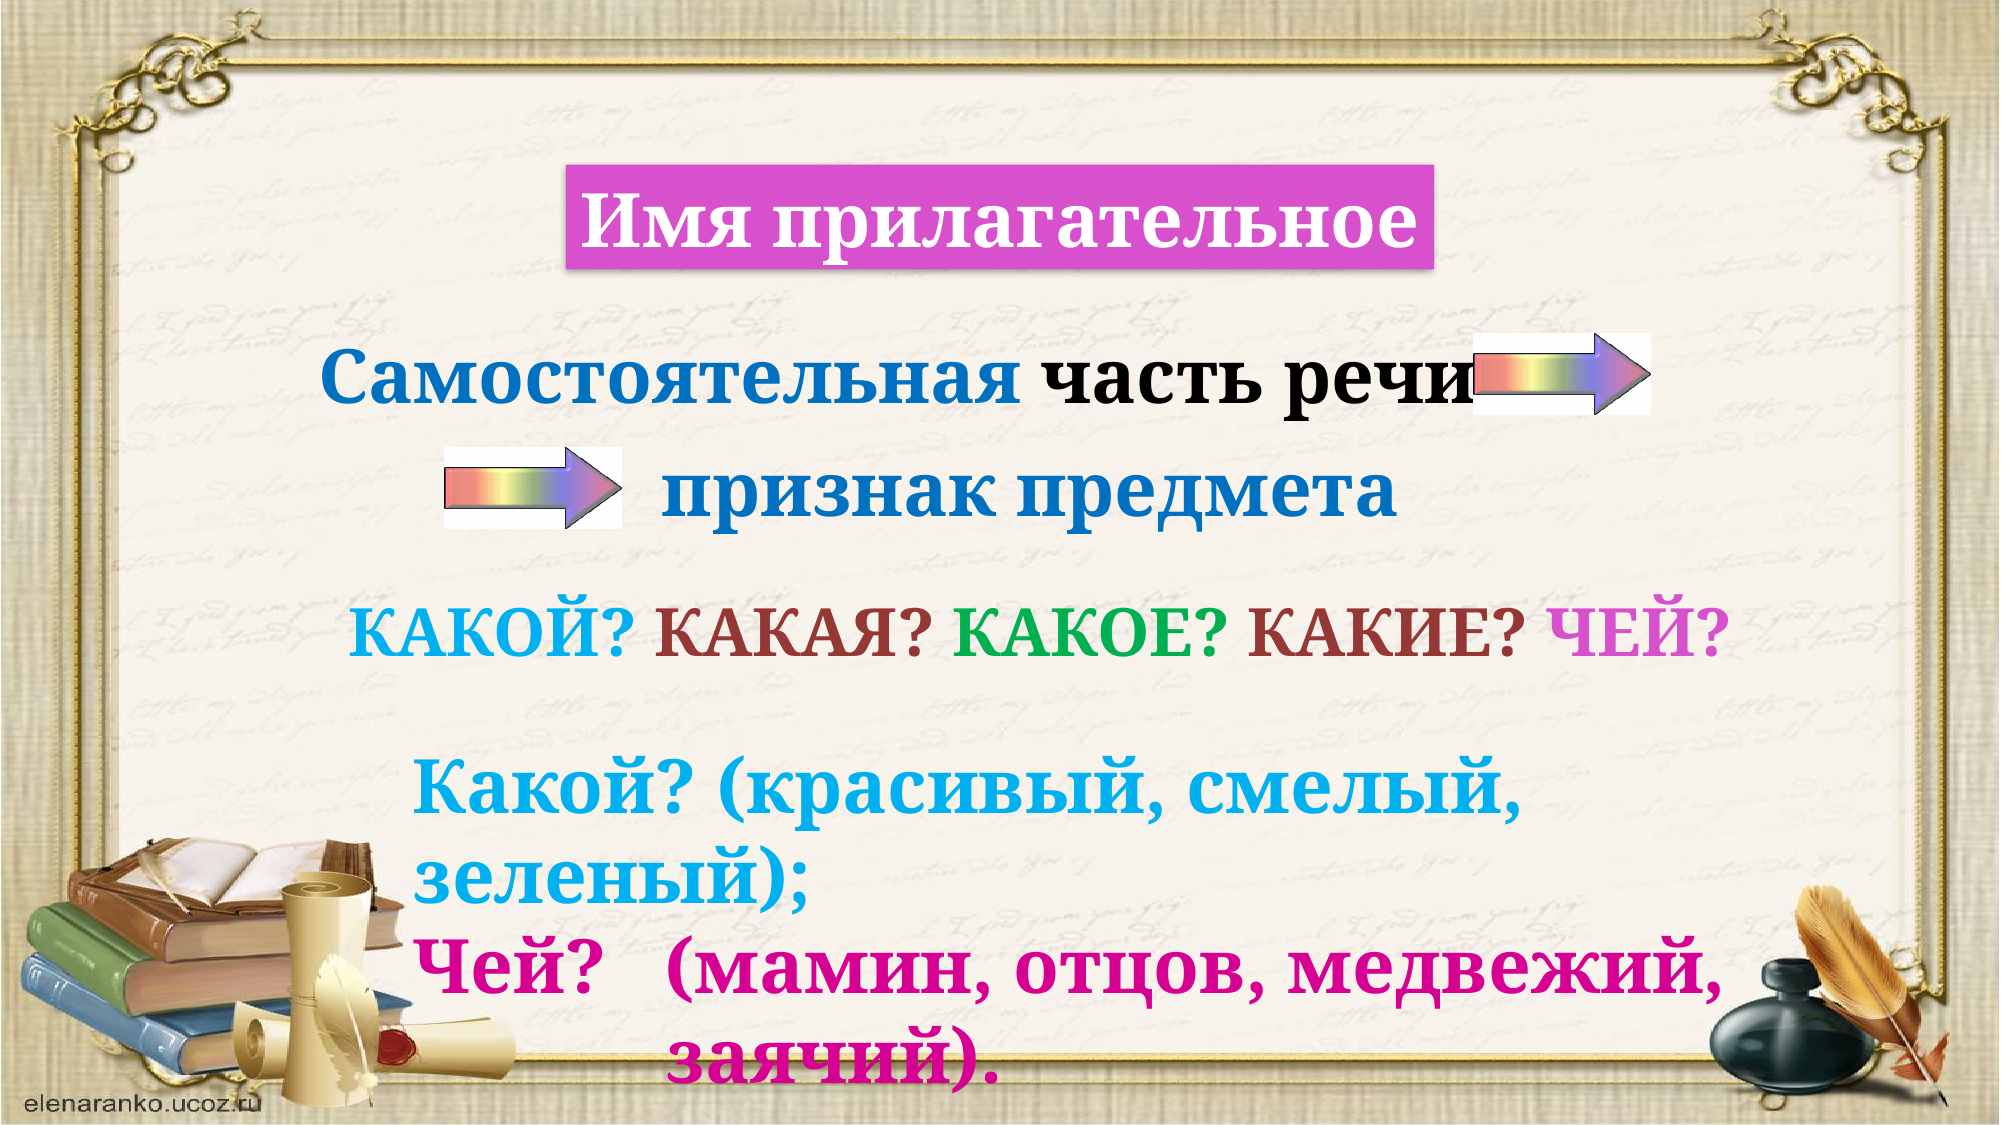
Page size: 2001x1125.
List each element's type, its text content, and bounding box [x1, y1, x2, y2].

text_box признак предмета [647, 433, 1435, 539]
text_box Самостоятельная часть речи [304, 321, 1492, 426]
text_box Какой? (красивый, смелый, зеленый); Чей? (мамин, отцов, медвежий, заячий). [397, 731, 1875, 1107]
text_box Имя прилагательное [565, 164, 1435, 270]
text_box КАКОЙ? КАКАЯ? КАКОЕ? КАКИЕ? ЧЕЙ? [333, 582, 1748, 678]
picture [0, 0, 2001, 1125]
